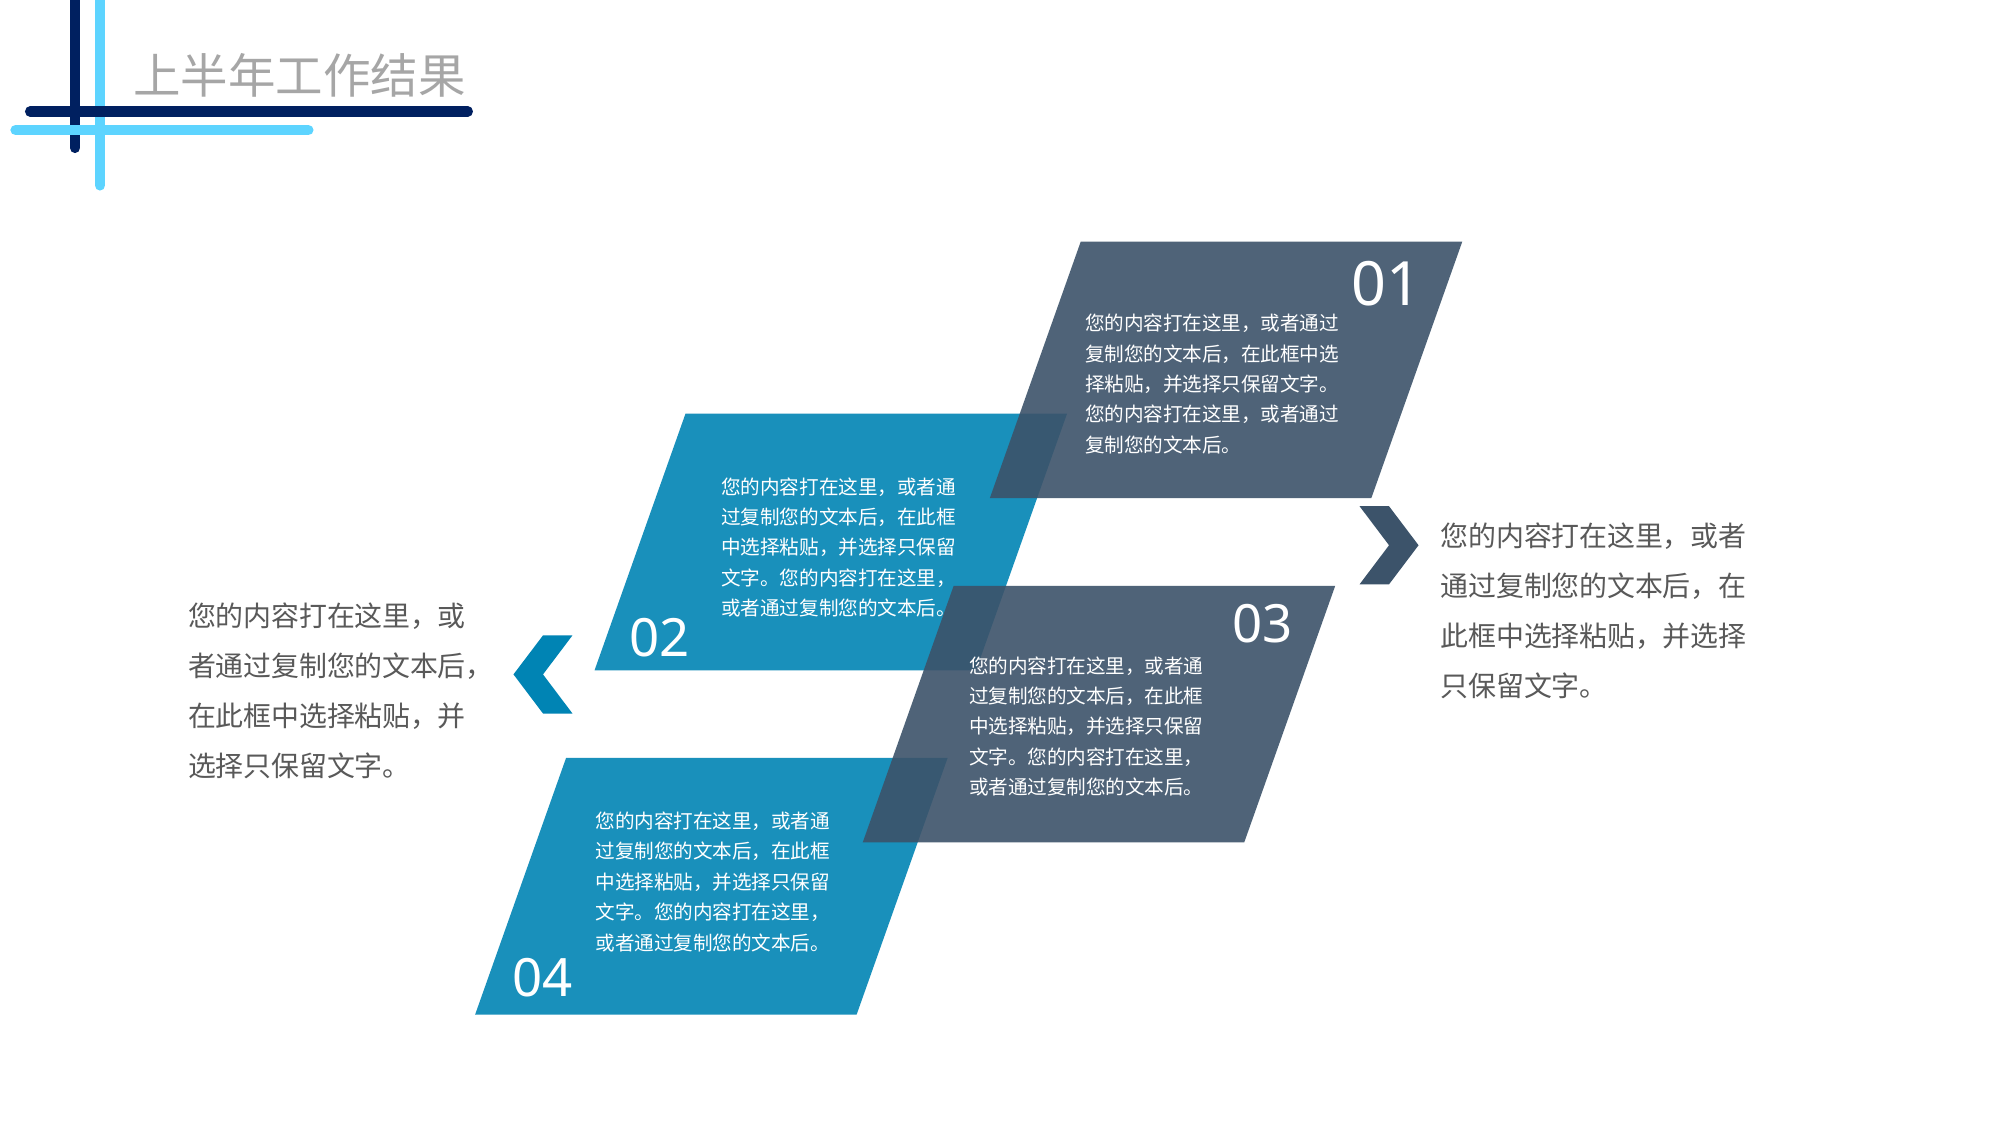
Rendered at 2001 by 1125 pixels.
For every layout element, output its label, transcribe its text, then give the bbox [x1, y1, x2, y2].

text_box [496, 790, 866, 1015]
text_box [613, 456, 992, 676]
text_box [1310, 584, 1337, 661]
text_box [473, 952, 858, 1016]
text_box 上半年工作结果 [133, 46, 748, 104]
text_box [1438, 240, 1464, 314]
text_box [512, 634, 575, 715]
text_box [946, 581, 1310, 809]
text_box 您的内容打在这里，或者通过复制您的文本后，在此框中选择粘贴，并选择只保留文字。 [181, 578, 484, 786]
text_box [553, 756, 891, 827]
text_box [992, 291, 1384, 500]
text_box [669, 412, 1018, 486]
text_box [1357, 505, 1420, 586]
text_box 您的内容打在这里，或者通过复制您的文本后，在此框中选择粘贴，并选择只保留文字。 [1433, 498, 1756, 706]
text_box [593, 615, 613, 672]
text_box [1062, 236, 1438, 466]
text_box [866, 844, 919, 992]
text_box [992, 500, 1038, 581]
text_box [866, 676, 1258, 844]
